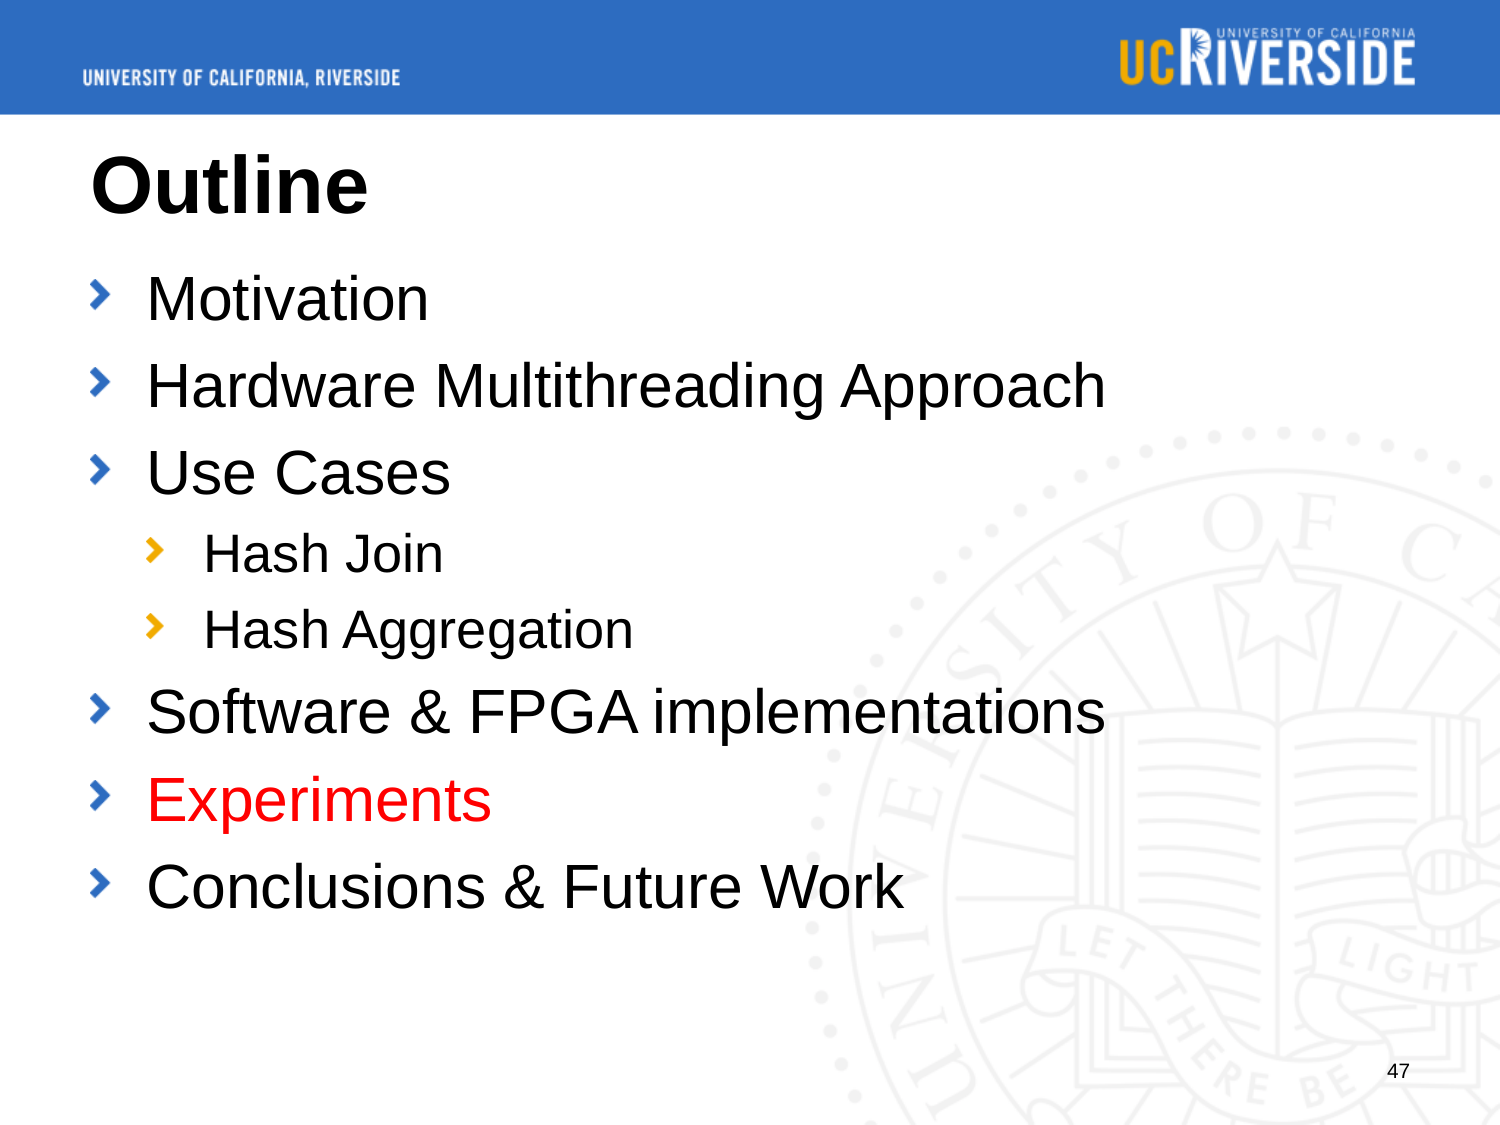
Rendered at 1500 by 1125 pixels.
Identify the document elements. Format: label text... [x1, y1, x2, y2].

list Motivation Hardware Multithreading Approach Use Cases Hash Join Hash Aggregation Software & FPGA implementations Experiments Conclusions & Future Work [75, 249, 1425, 1025]
title Outline [75, 112, 1425, 238]
slide_number 47 [1074, 1050, 1425, 1100]
picture [0, 0, 1500, 1125]
